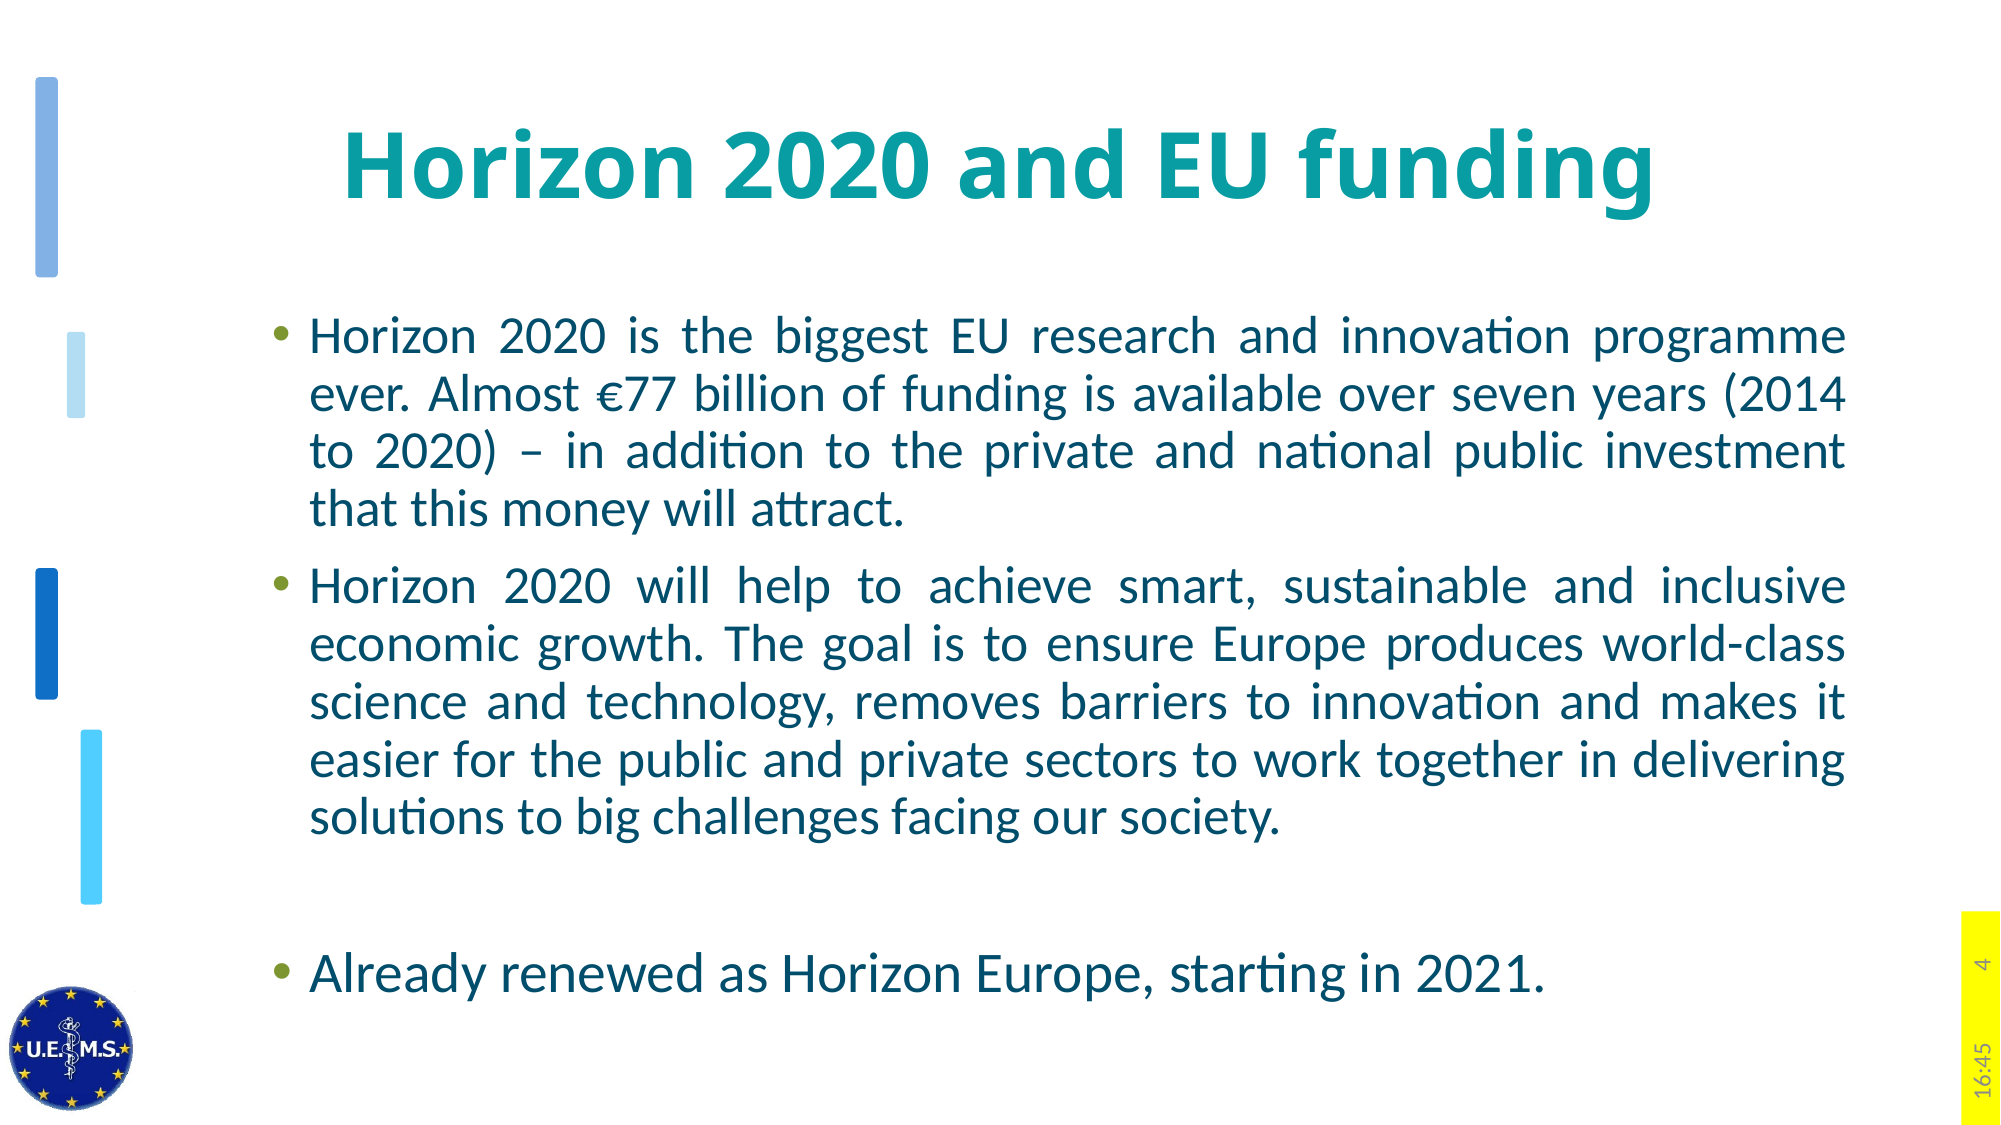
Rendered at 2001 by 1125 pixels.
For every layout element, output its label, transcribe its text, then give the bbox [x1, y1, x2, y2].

list Horizon 2020 is the biggest EU research and innovation programme ever. Almost €77 billion of funding is available over seven years (2014 to 2020) – in addition to the private and national public investment that this money will attract. Horizon 2020 will help to achieve smart, sustainable and inclusive economic growth. The goal is to ensure Europe produces world-class science and technology, removes barriers to innovation and makes it easier for the public and private sectors to work together in delivering solutions to big challenges facing our society. Already renewed as Horizon Europe, starting in 2021. [256, 299, 1863, 1014]
title Horizon 2020 and EU funding [137, 59, 1863, 278]
slide_number 4 [1961, 911, 2000, 1019]
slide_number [1961, 1019, 2000, 1125]
picture [6, 984, 136, 1116]
